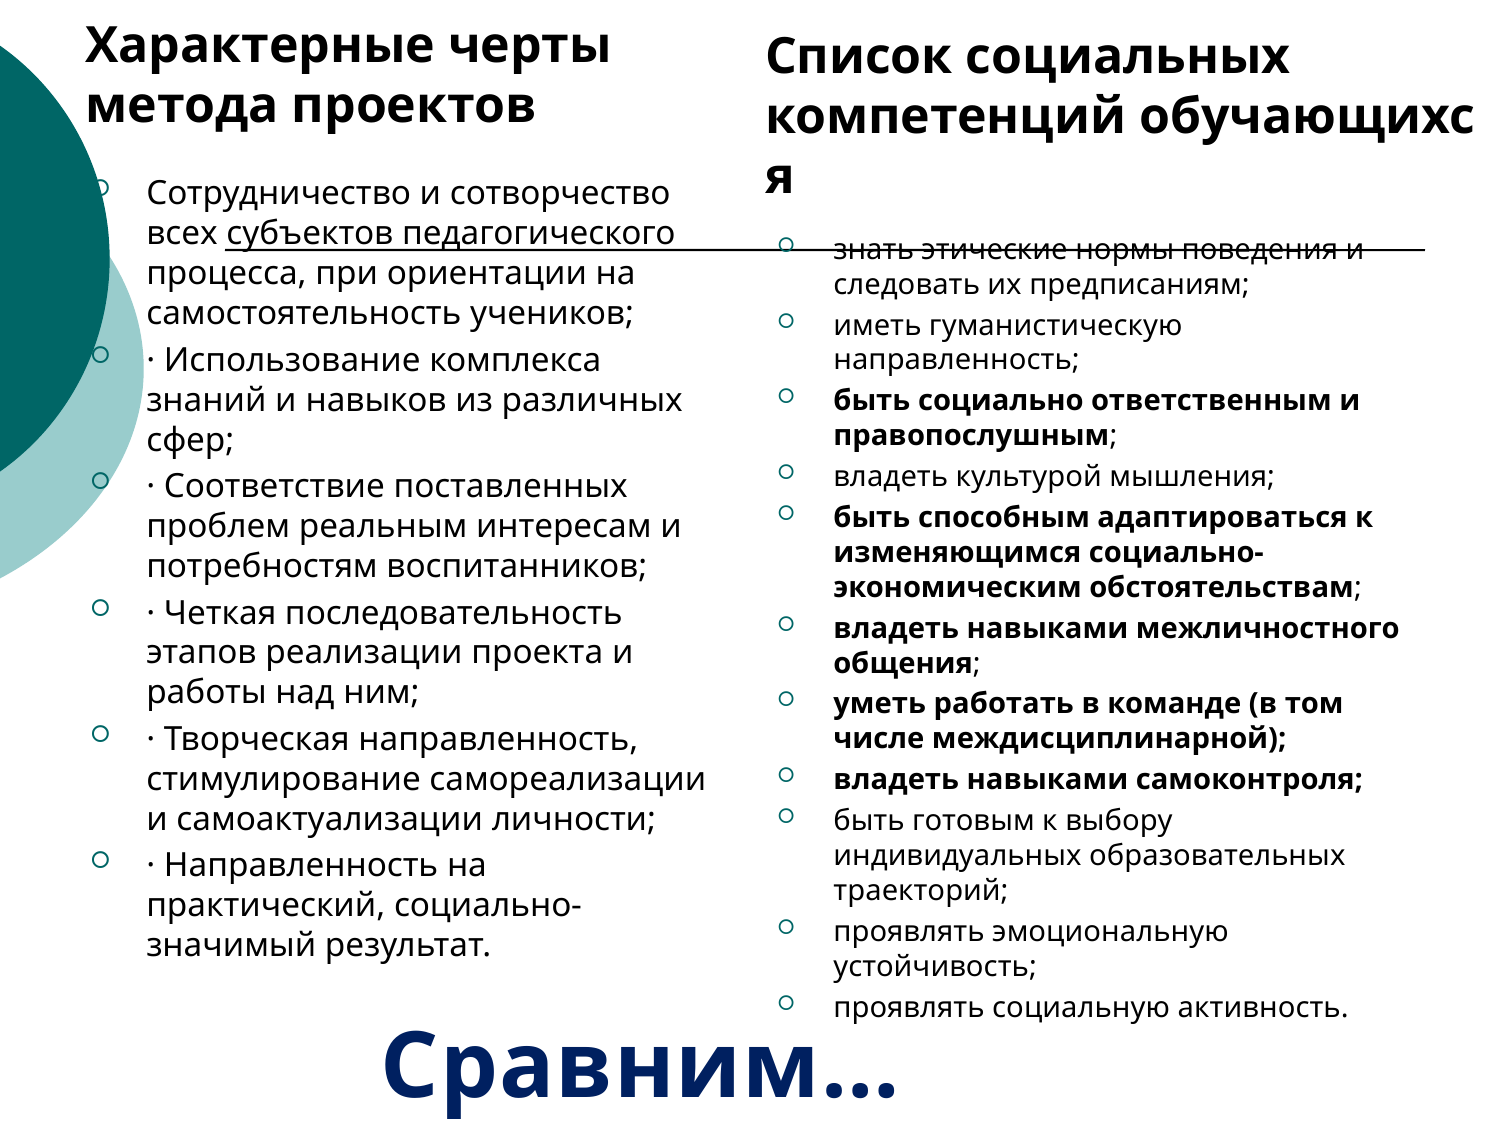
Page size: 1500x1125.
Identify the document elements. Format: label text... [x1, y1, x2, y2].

list знать этические нормы поведения и следовать их предписаниям; иметь гуманистическую направленность; быть социально ответственным и правопослушным; владеть культурой мышления; быть способным адаптироваться к изменяющимся социально-экономическим обстоятельствам; владеть навыками межличностного общения; уметь работать в команде (в том числе междисциплинарной); владеть навыками самоконтроля; быть готовым к выбору индивидуальных образовательных траекторий; проявлять эмоциональную устойчивость; проявлять социальную активность. [761, 222, 1426, 1006]
list Сотрудничество и сотворчество всех субъектов педагогического процесса, при ориентации на самостоятельность учеников; · Использование комплекса знаний и навыков из различных сфер; · Соответствие поставленных проблем реальным интересам и потребностям воспитанников; · Четкая последовательность этапов реализации проекта и работы над ним; · Творческая направленность, стимулирование самореализации и самоактуализации личности; · Направленность на практический, социально-значимый результат. [74, 163, 738, 1067]
list Характерные черты метода проектов [70, 34, 734, 141]
text_box Сравним… [365, 998, 916, 1124]
list Список социальных компетенций обучающихся [749, 23, 1500, 212]
